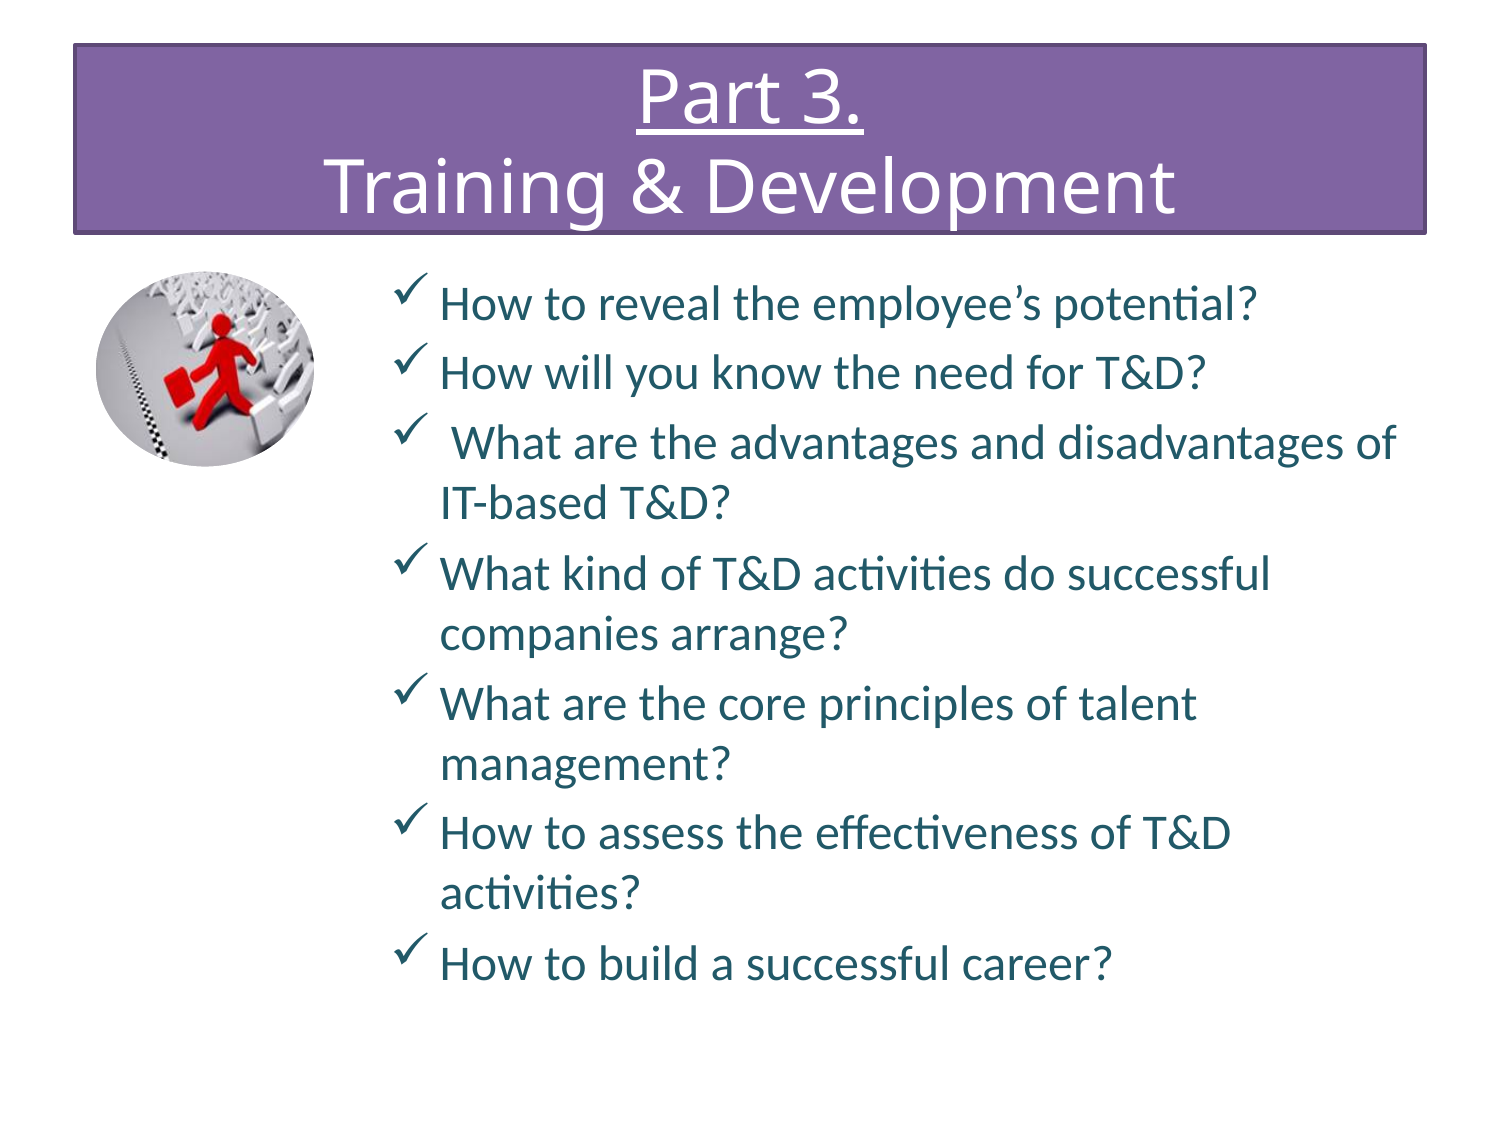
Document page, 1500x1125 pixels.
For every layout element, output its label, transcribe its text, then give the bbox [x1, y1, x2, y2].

list How to reveal the employee’s potential? How will you know the need for T&D? What are the advantages and disadvantages of IT-based T&D? What kind of T&D activities do successful companies arrange? What are the core principles of talent management? How to assess the effectiveness of T&D activities? How to build a successful career? [375, 262, 1425, 1005]
title Part 3. Training & Development [73, 43, 1427, 235]
text_box [91, 267, 319, 471]
